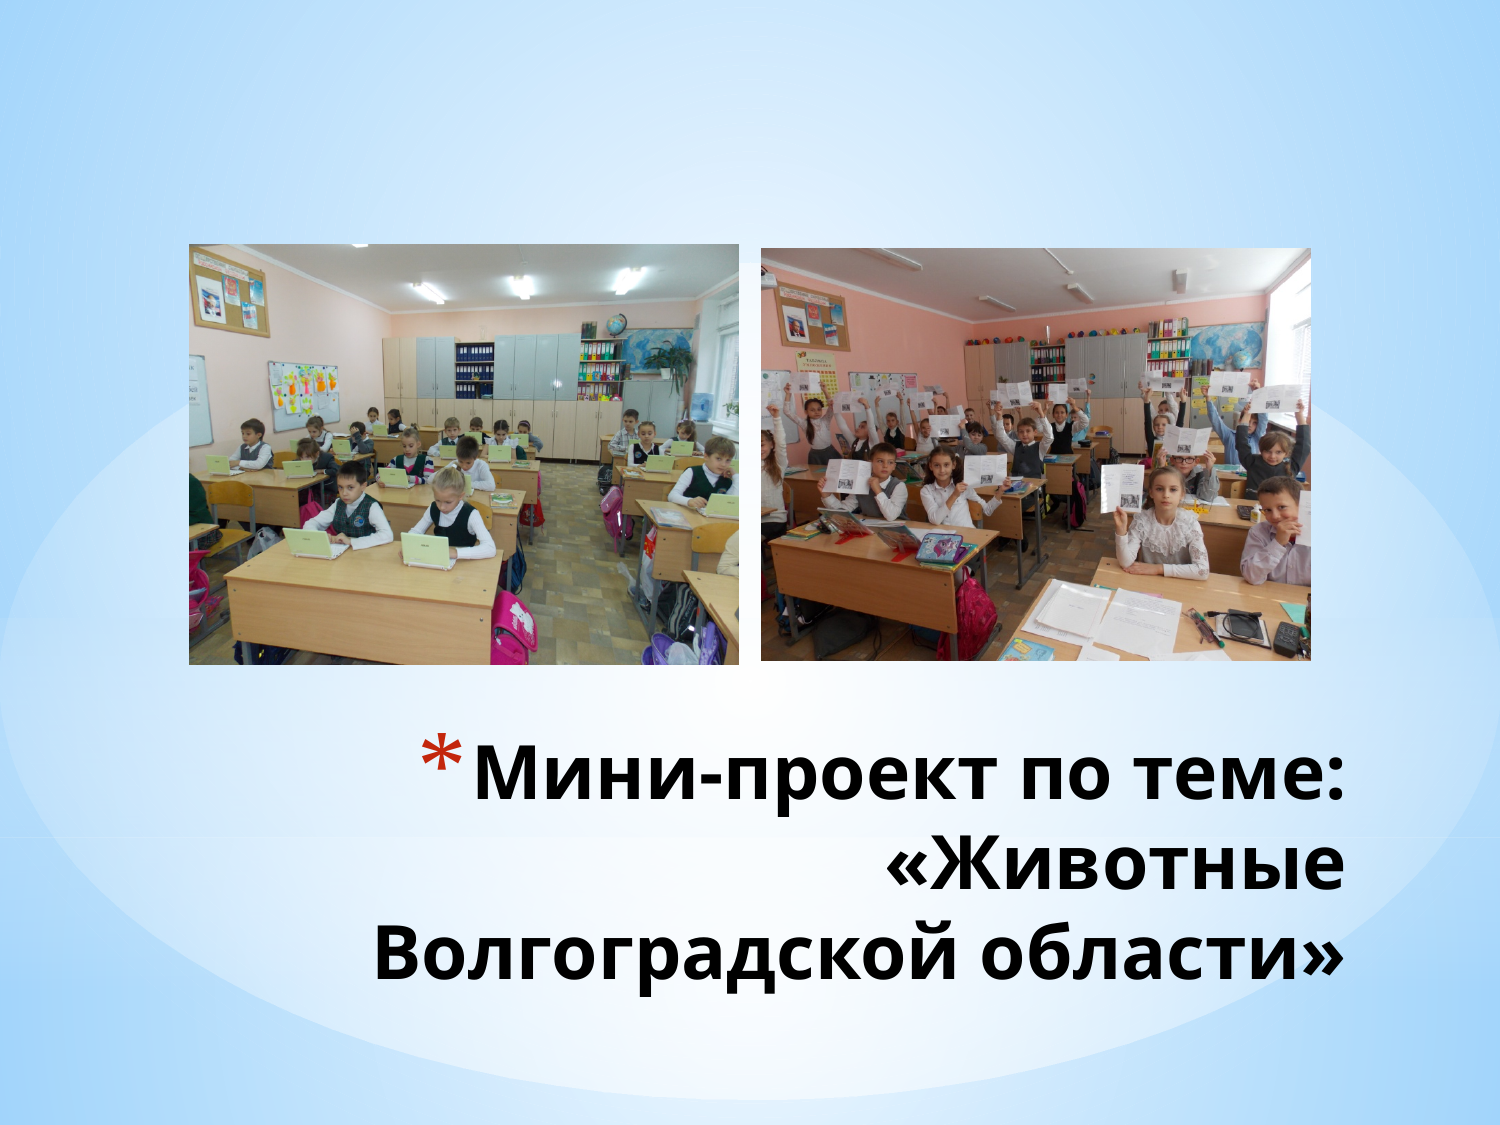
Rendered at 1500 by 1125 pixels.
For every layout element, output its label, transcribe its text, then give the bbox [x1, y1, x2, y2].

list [189, 244, 739, 666]
title Мини-проект по теме: «Животные Волгоградской области» [294, 717, 1363, 905]
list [761, 248, 1312, 661]
